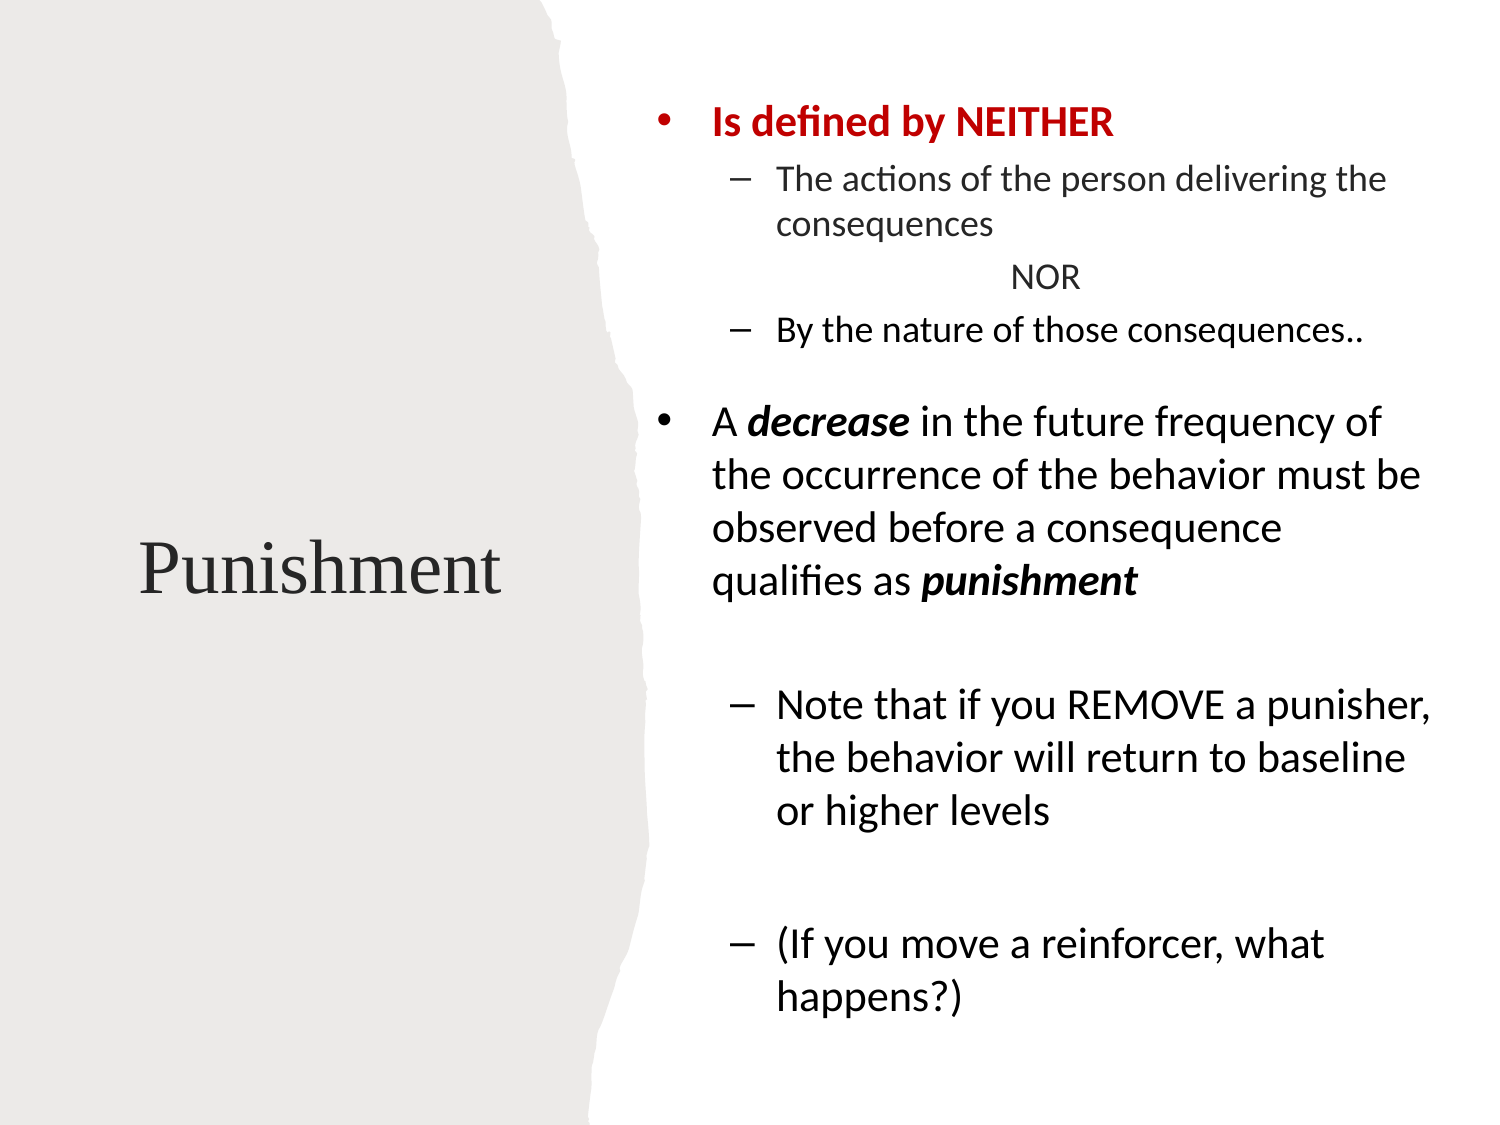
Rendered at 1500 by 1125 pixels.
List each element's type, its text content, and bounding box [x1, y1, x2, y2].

list Is defined by NEITHER The actions of the person delivering the consequences NOR By the nature of those consequences.. A decrease in the future frequency of the occurrence of the behavior must be observed before a consequence qualifies as punishment Note that if you REMOVE a punisher, the behavior will return to baseline or higher levels (If you move a reinforcer, what happens?) [641, 85, 1450, 1040]
text_box [544, 0, 1500, 1125]
title Punishment [87, 256, 555, 869]
text_box [0, 0, 641, 1125]
